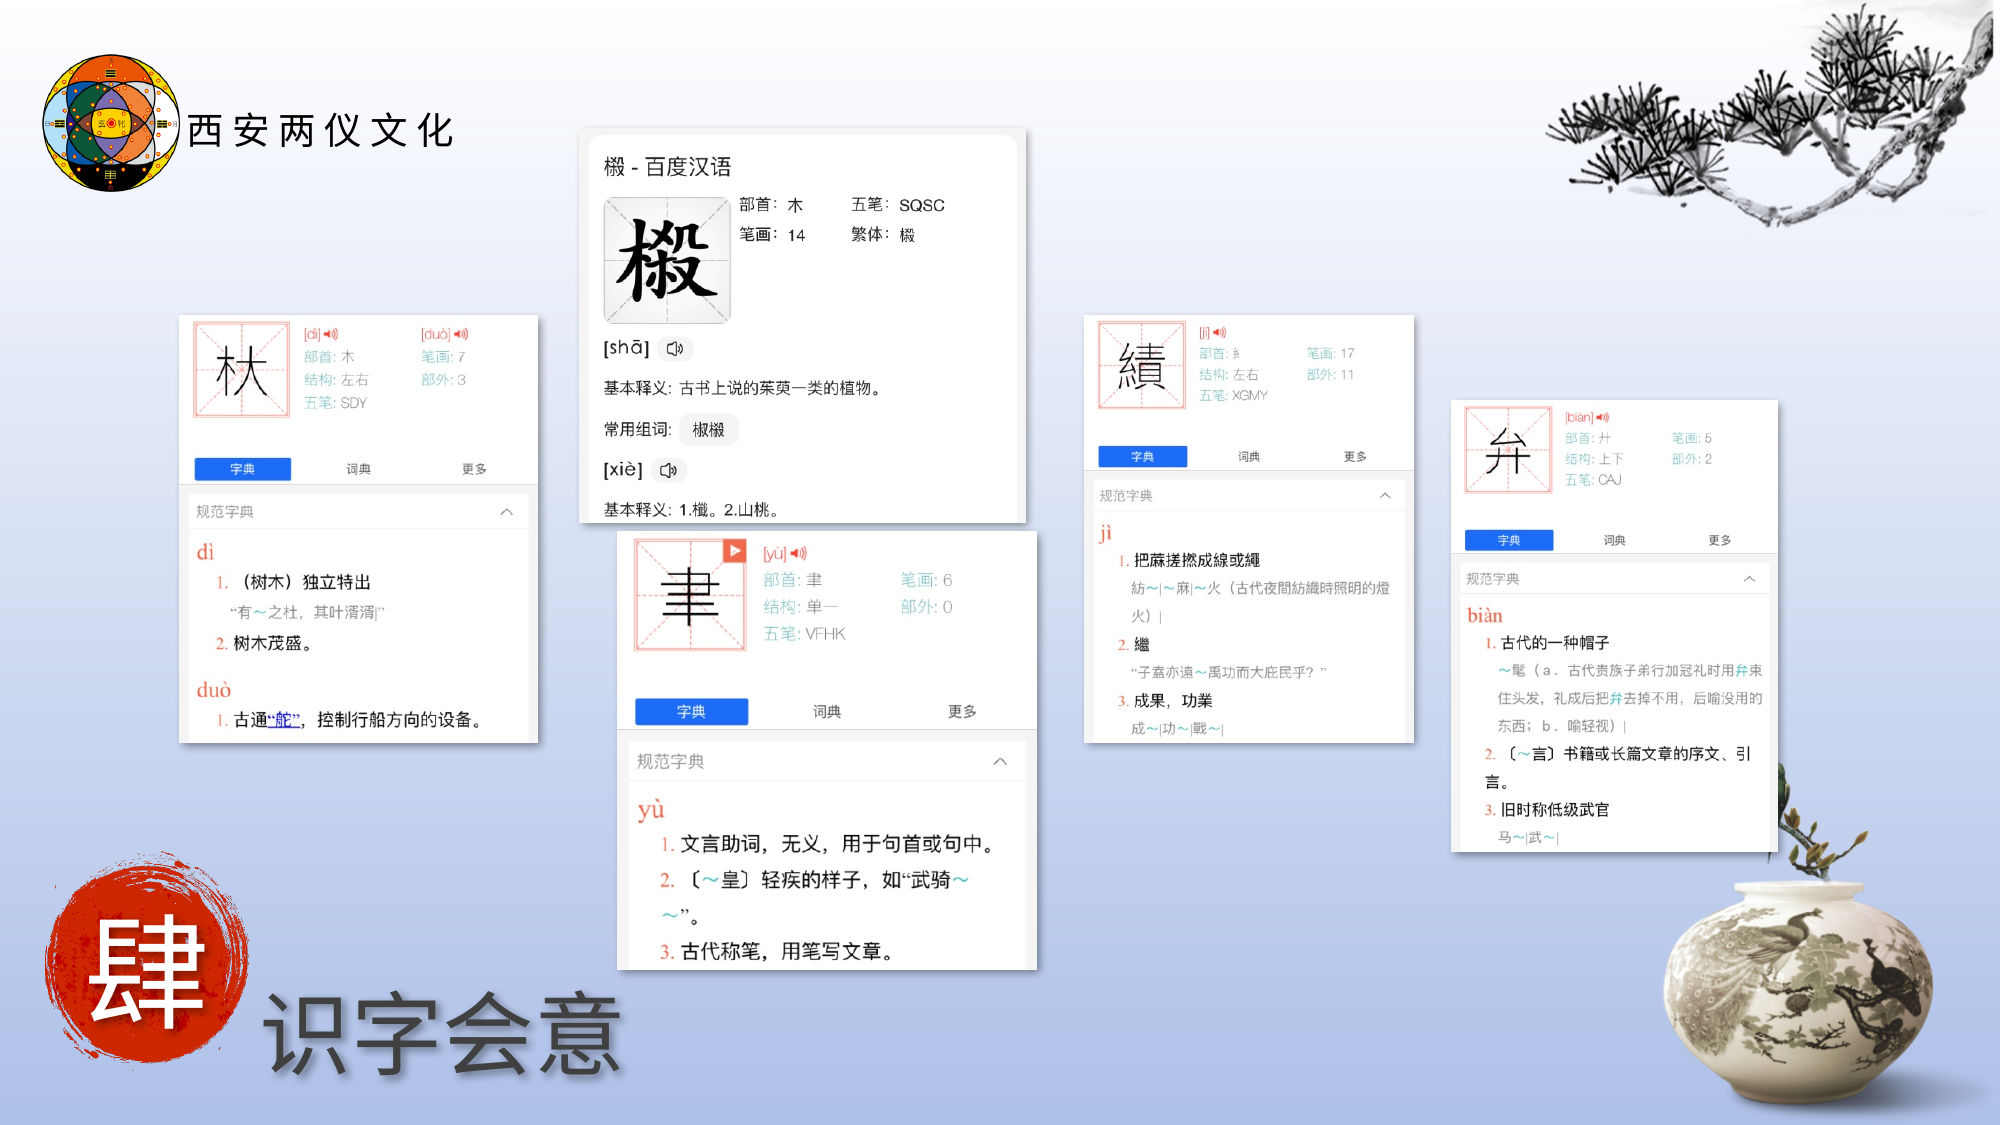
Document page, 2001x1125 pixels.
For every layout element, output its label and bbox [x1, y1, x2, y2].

text_box [39, 851, 642, 1125]
picture [1083, 314, 1414, 744]
picture [1450, 399, 2000, 1125]
picture [1495, 0, 2000, 249]
picture [578, 127, 1027, 523]
picture [178, 314, 539, 744]
text_box [42, 54, 559, 192]
picture [616, 531, 1038, 971]
